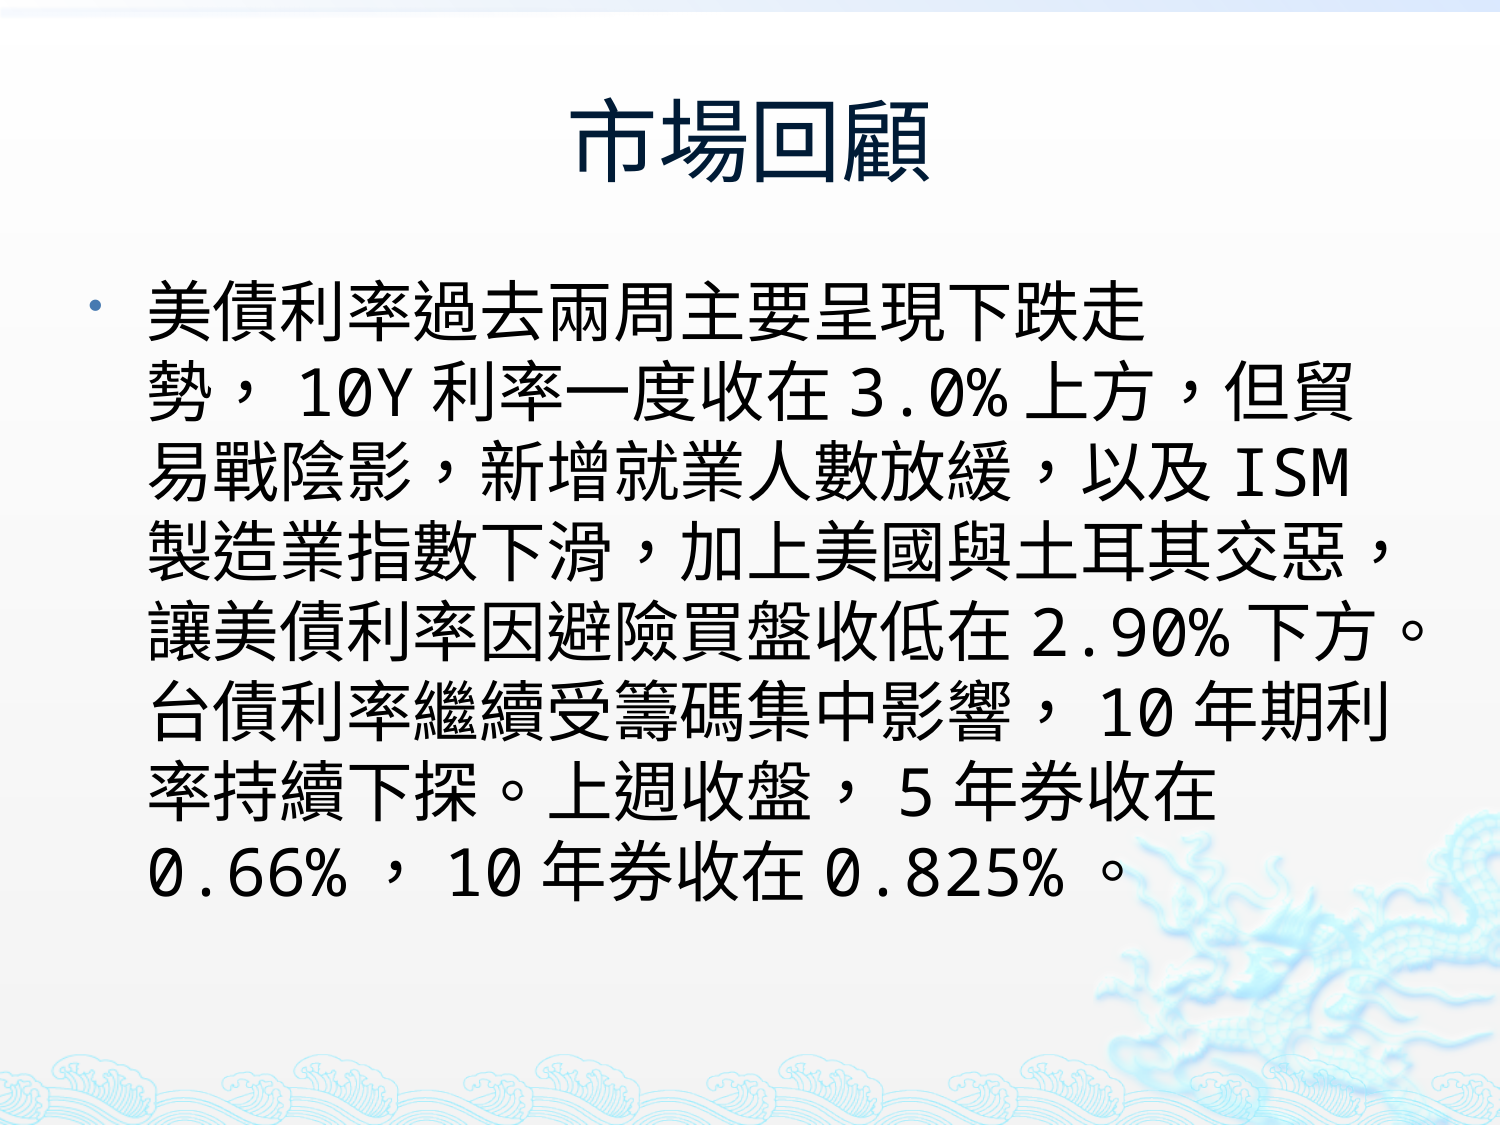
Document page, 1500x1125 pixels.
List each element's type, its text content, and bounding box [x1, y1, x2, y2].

list 美債利率過去兩周主要呈現下跌走勢，10Y利率一度收在3.0%上方，但貿易戰陰影，新增就業人數放緩，以及ISM製造業指數下滑，加上美國與土耳其交惡，讓美債利率因避險買盤收低在2.90%下方。台債利率繼續受籌碼集中影響，10年期利率持續下探。上週收盤，5年券收在0.66%，10年券收在0.825%。 [75, 262, 1425, 1005]
title 市場回顧 [75, 45, 1425, 233]
